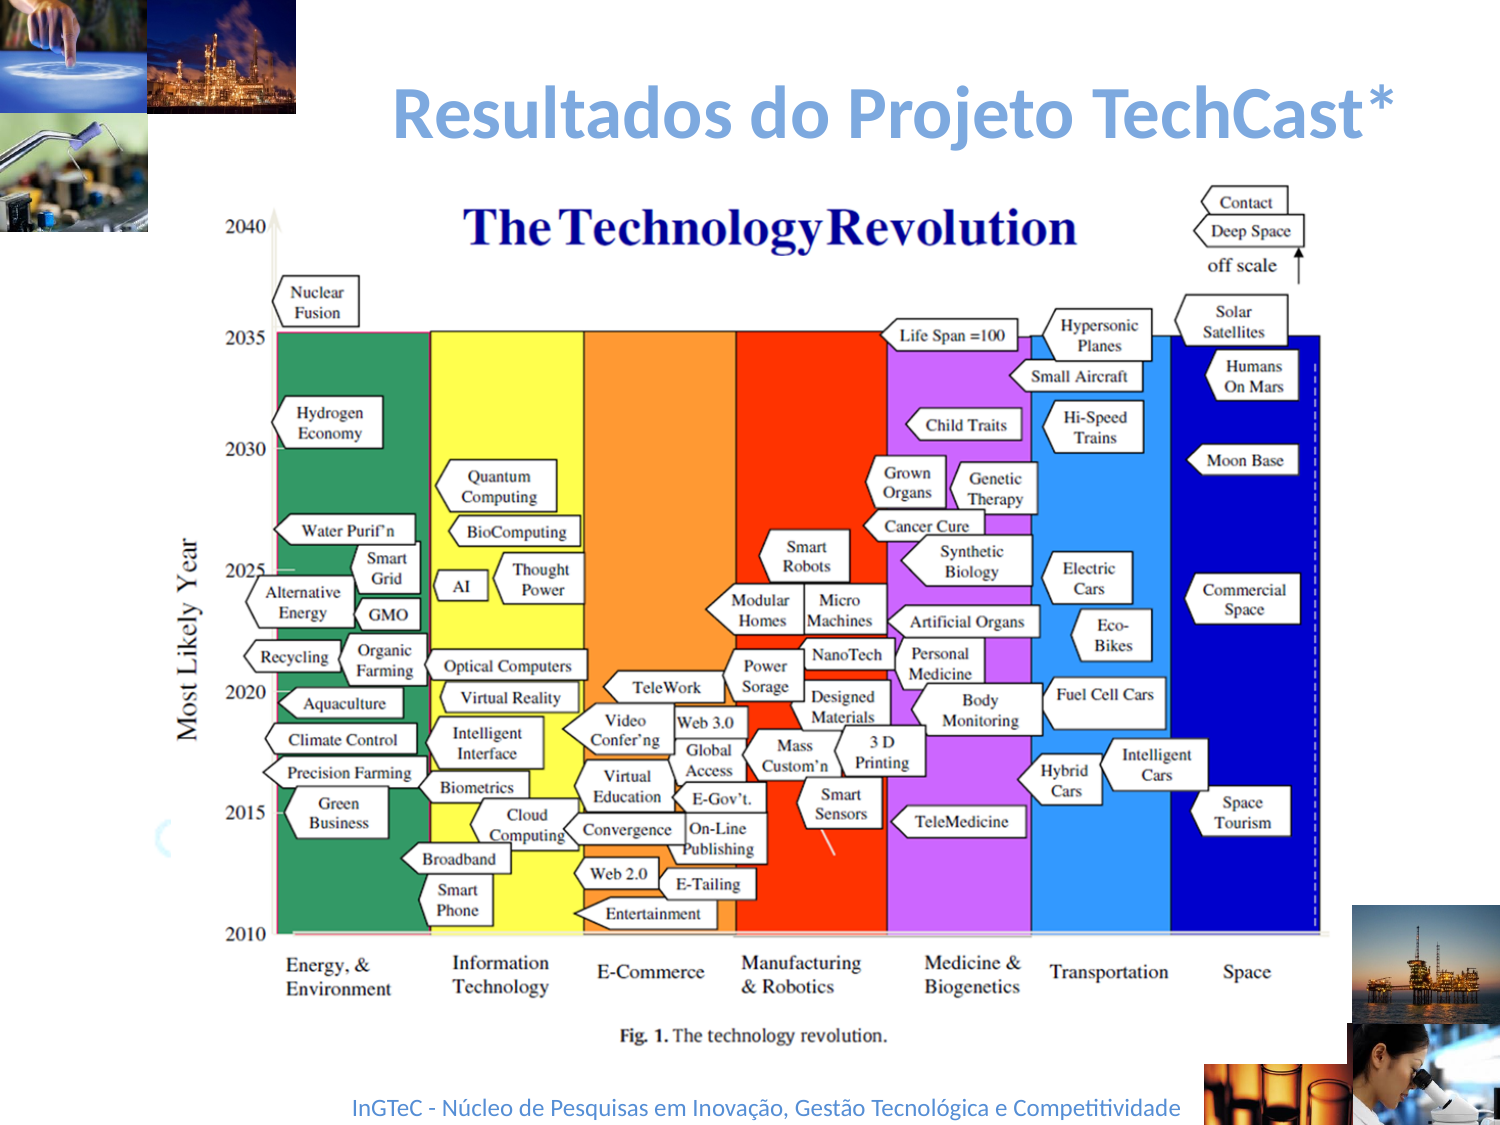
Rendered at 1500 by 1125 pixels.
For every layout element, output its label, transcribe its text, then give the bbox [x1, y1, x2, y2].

picture [0, 0, 296, 232]
title Resultados do Projeto TechCast* [312, 20, 1483, 197]
picture [170, 172, 1500, 1125]
